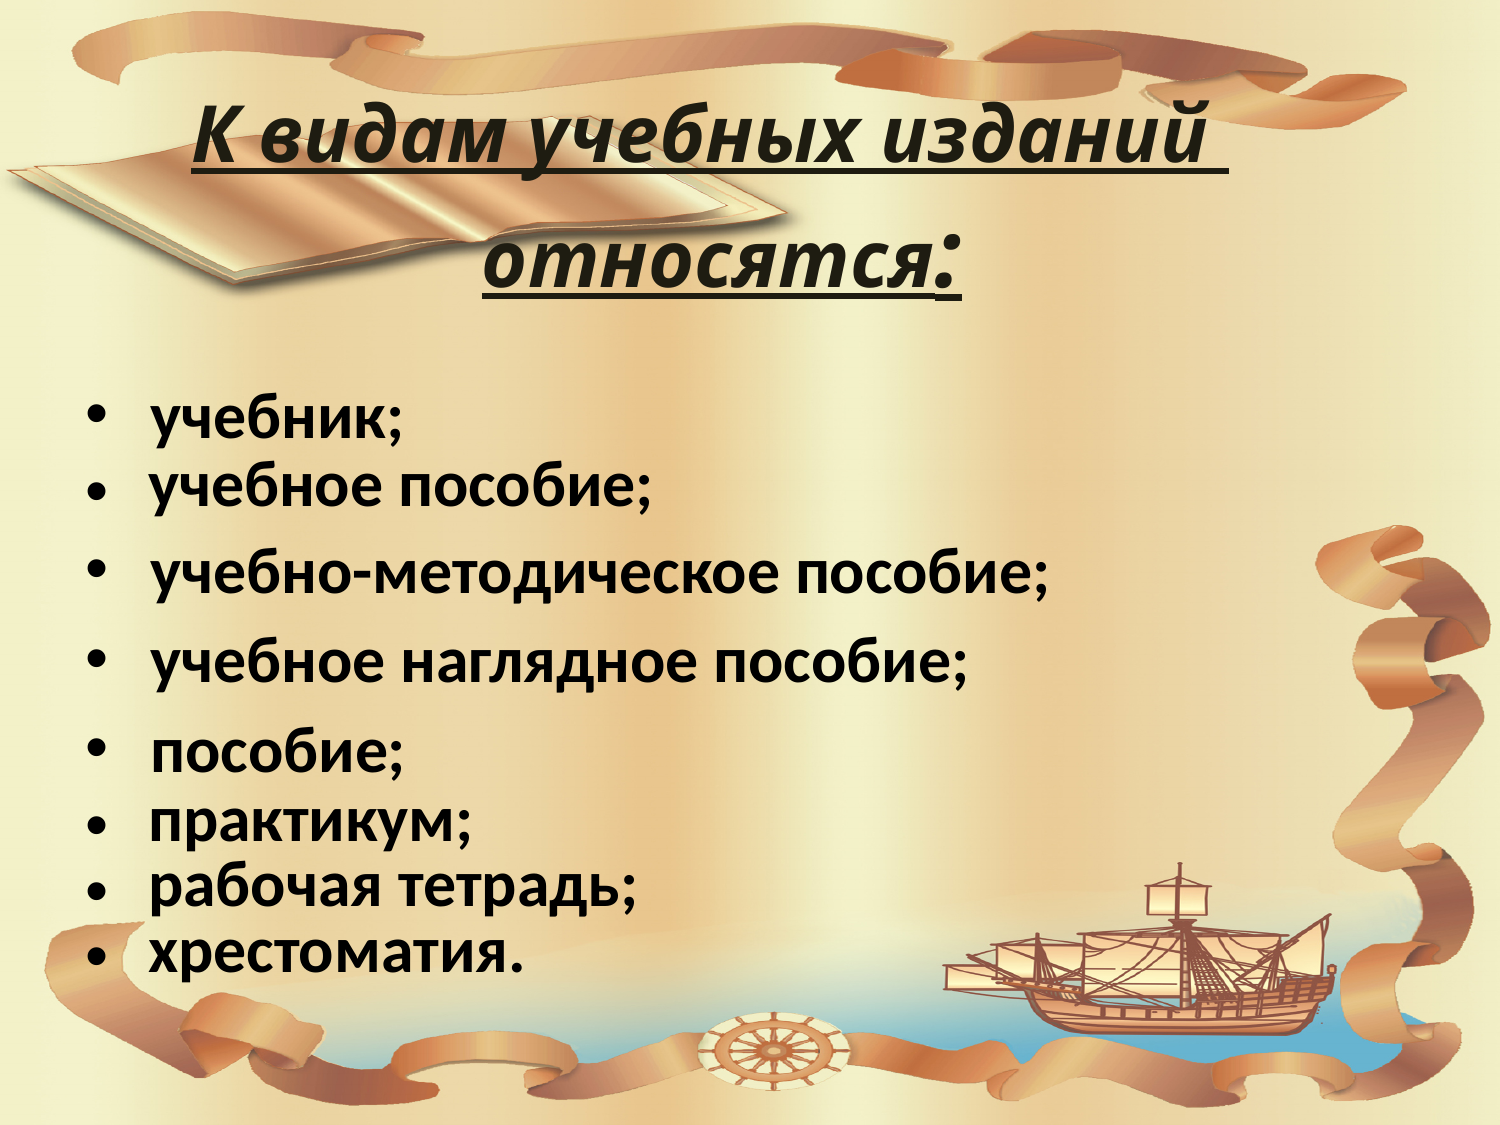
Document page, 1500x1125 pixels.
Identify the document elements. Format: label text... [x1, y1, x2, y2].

list К видам учебных изданий относятся: учебник; учебное пособие; учебно-методическое пособие; учебное наглядное пособие; пособие; практикум; рабочая тетрадь; хрестоматия. [70, 70, 1350, 1005]
picture [0, 0, 1500, 1125]
